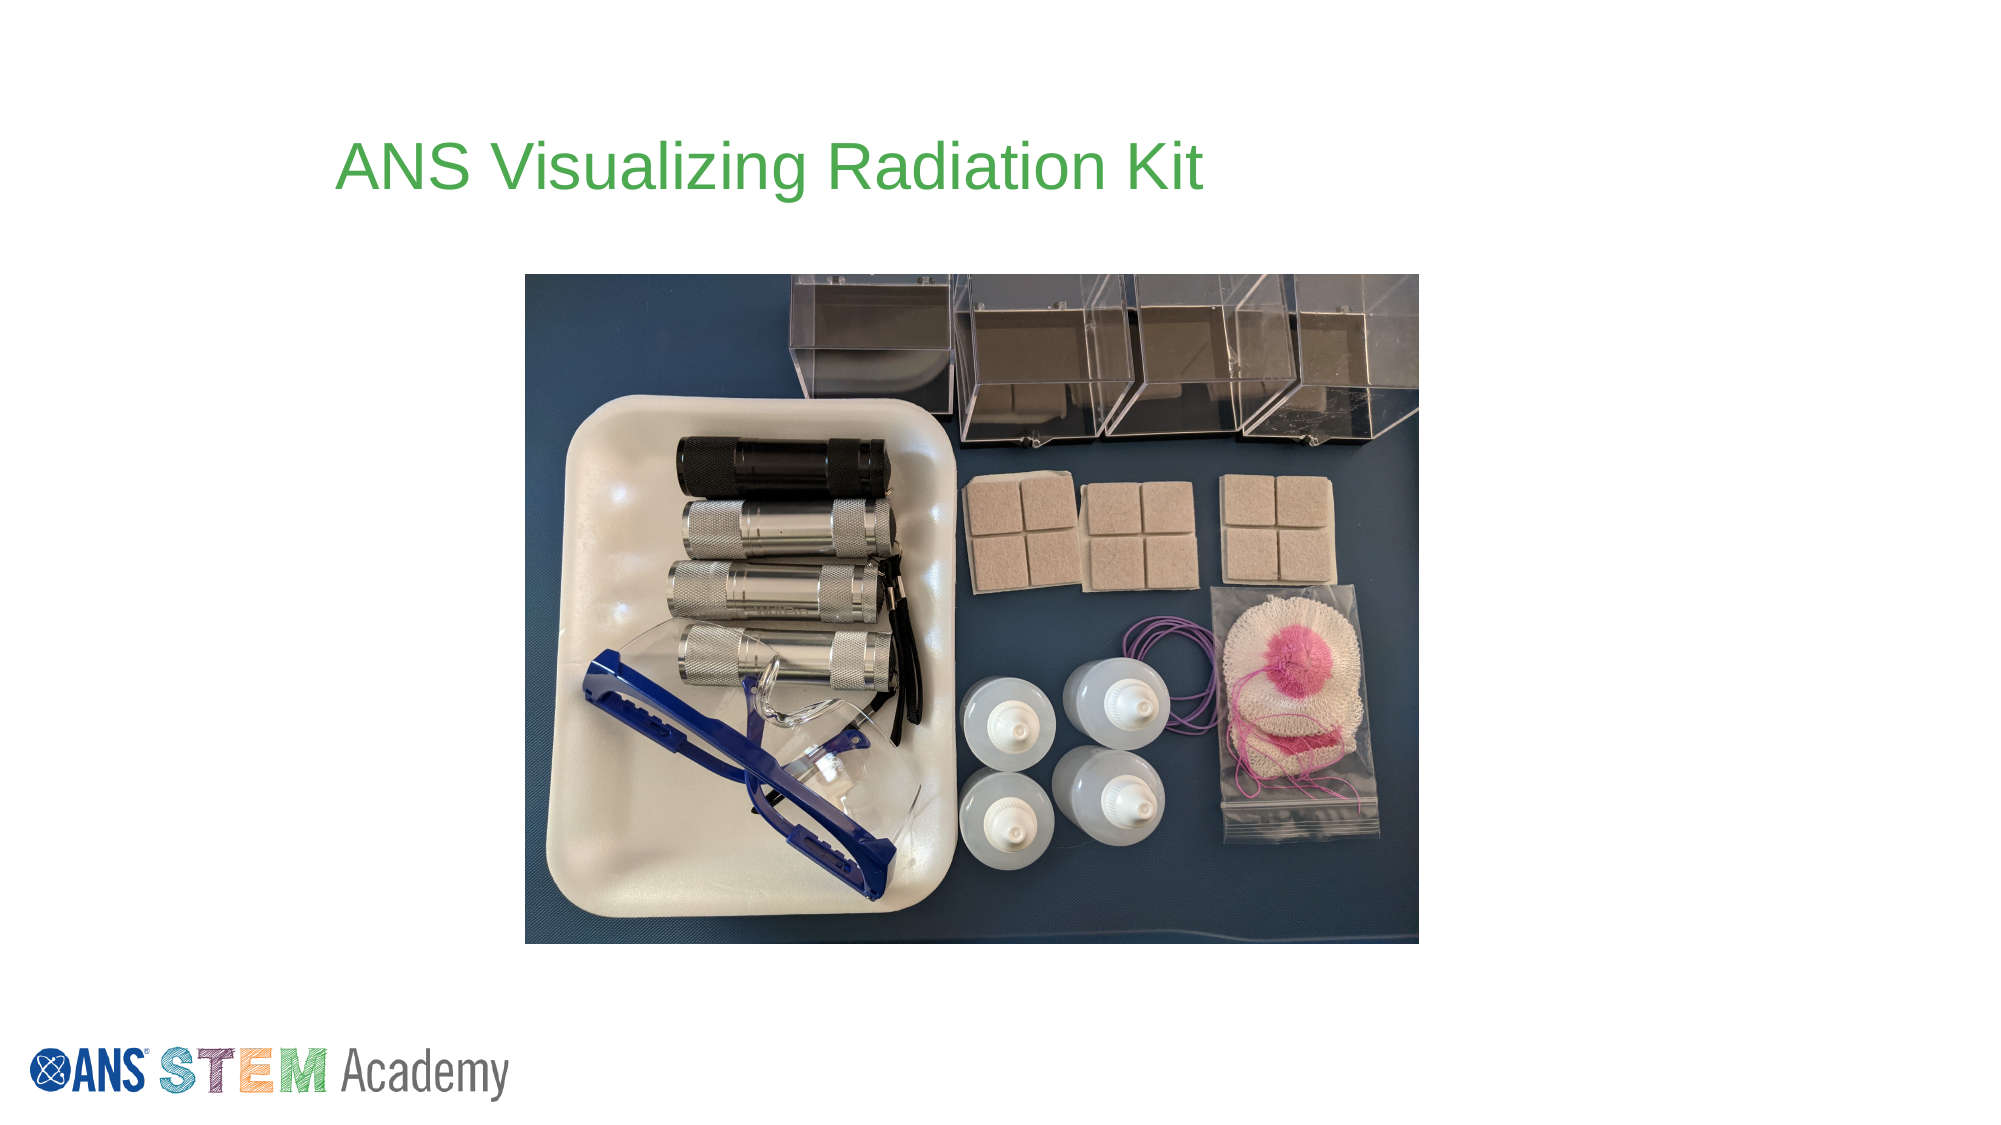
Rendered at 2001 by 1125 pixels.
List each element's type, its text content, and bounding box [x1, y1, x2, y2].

text_box ANS Visualizing Radiation Kit [320, 115, 1620, 211]
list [525, 274, 1419, 944]
